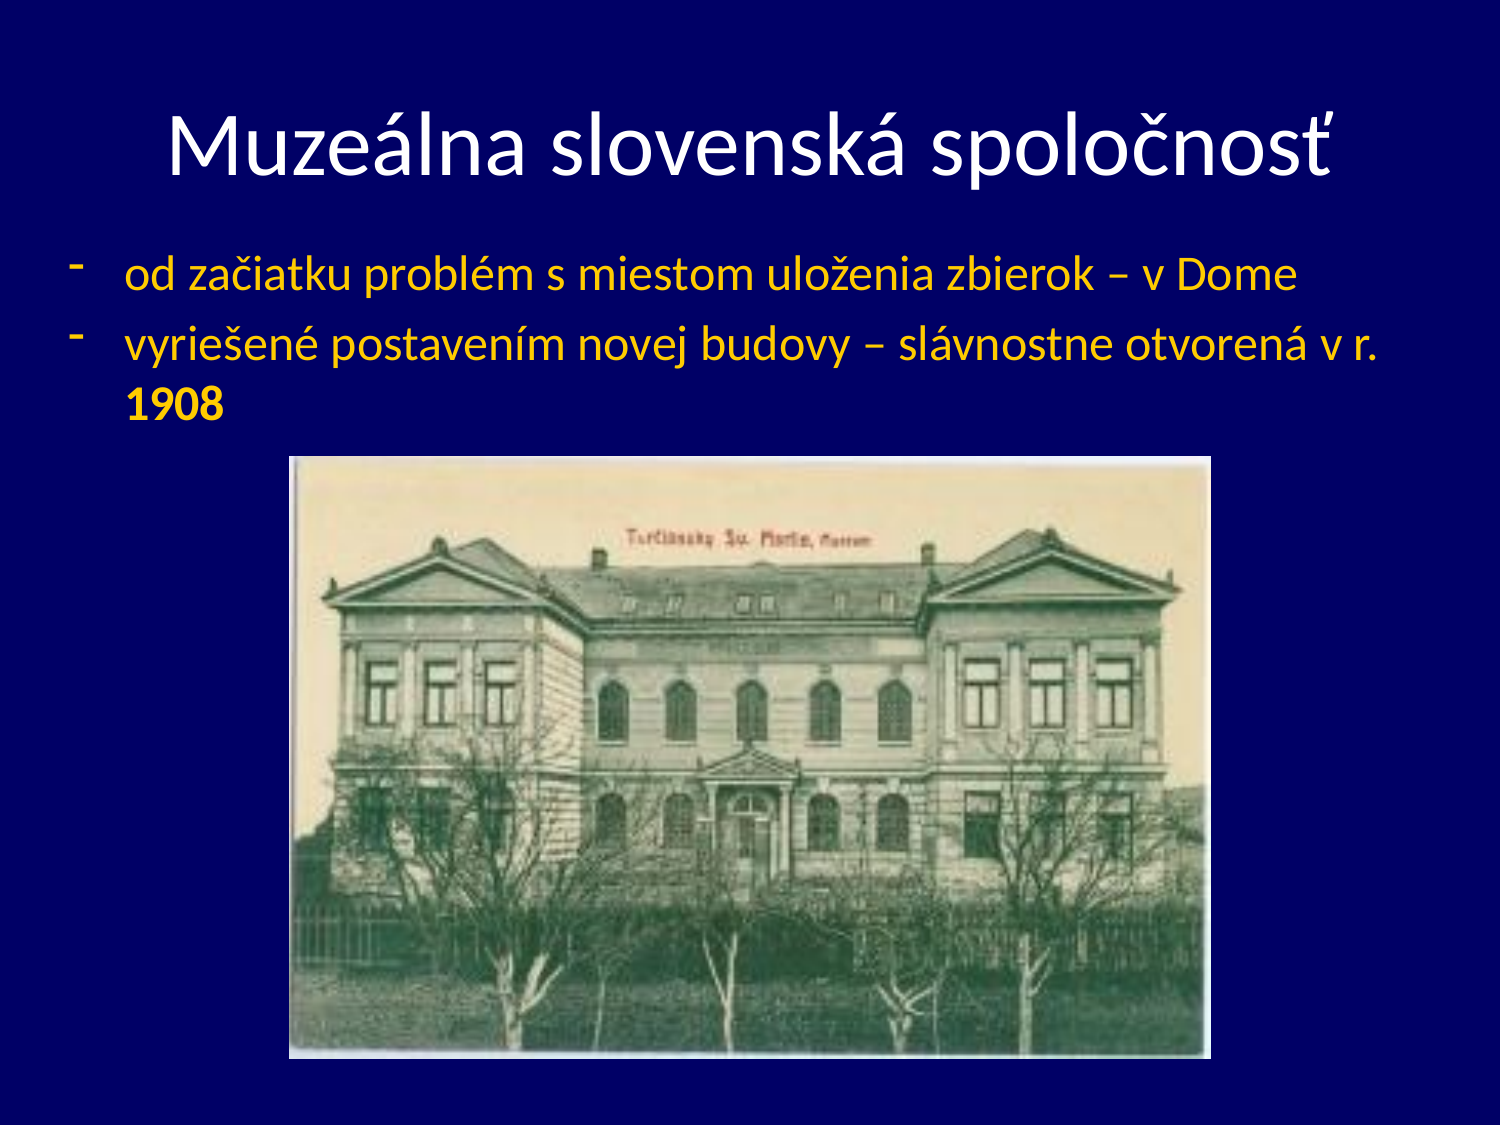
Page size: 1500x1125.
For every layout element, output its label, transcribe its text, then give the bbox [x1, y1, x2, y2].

list od začiatku problém s miestom uloženia zbierok – v Dome vyriešené postavením novej budovy – slávnostne otvorená v r. 1908 [53, 232, 1447, 1094]
picture [288, 455, 1211, 1059]
title Muzeálna slovenská spoločnosť [75, 45, 1425, 232]
